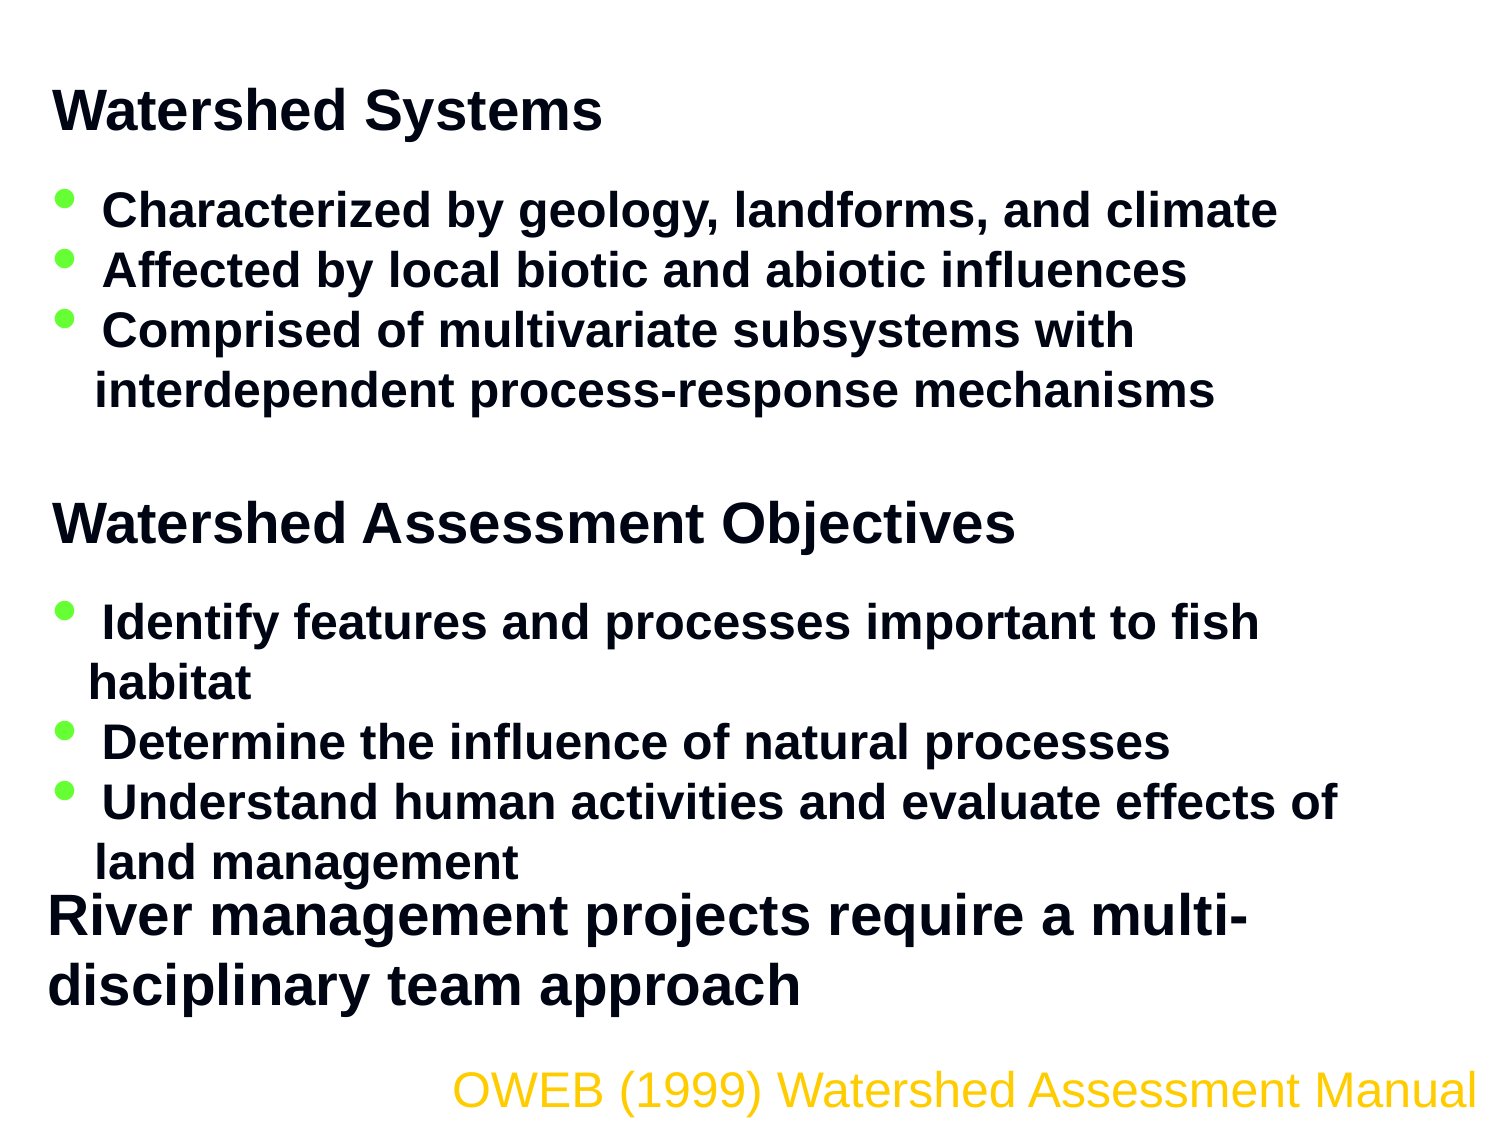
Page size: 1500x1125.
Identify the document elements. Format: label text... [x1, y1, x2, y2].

text_box Watershed Assessment Objectives Identify features and processes important to fish habitat Determine the influence of natural processes Understand human activities and evaluate effects of land management [37, 477, 1450, 898]
text_box River management projects require a multi-disciplinary team approach [32, 869, 1420, 1025]
text_box Watershed Systems Characterized by geology, landforms, and climate Affected by local biotic and abiotic influences Comprised of multivariate subsystems with interdependent process-response mechanisms [37, 65, 1375, 425]
text_box OWEB (1999) Watershed Assessment Manual [437, 1049, 1500, 1125]
